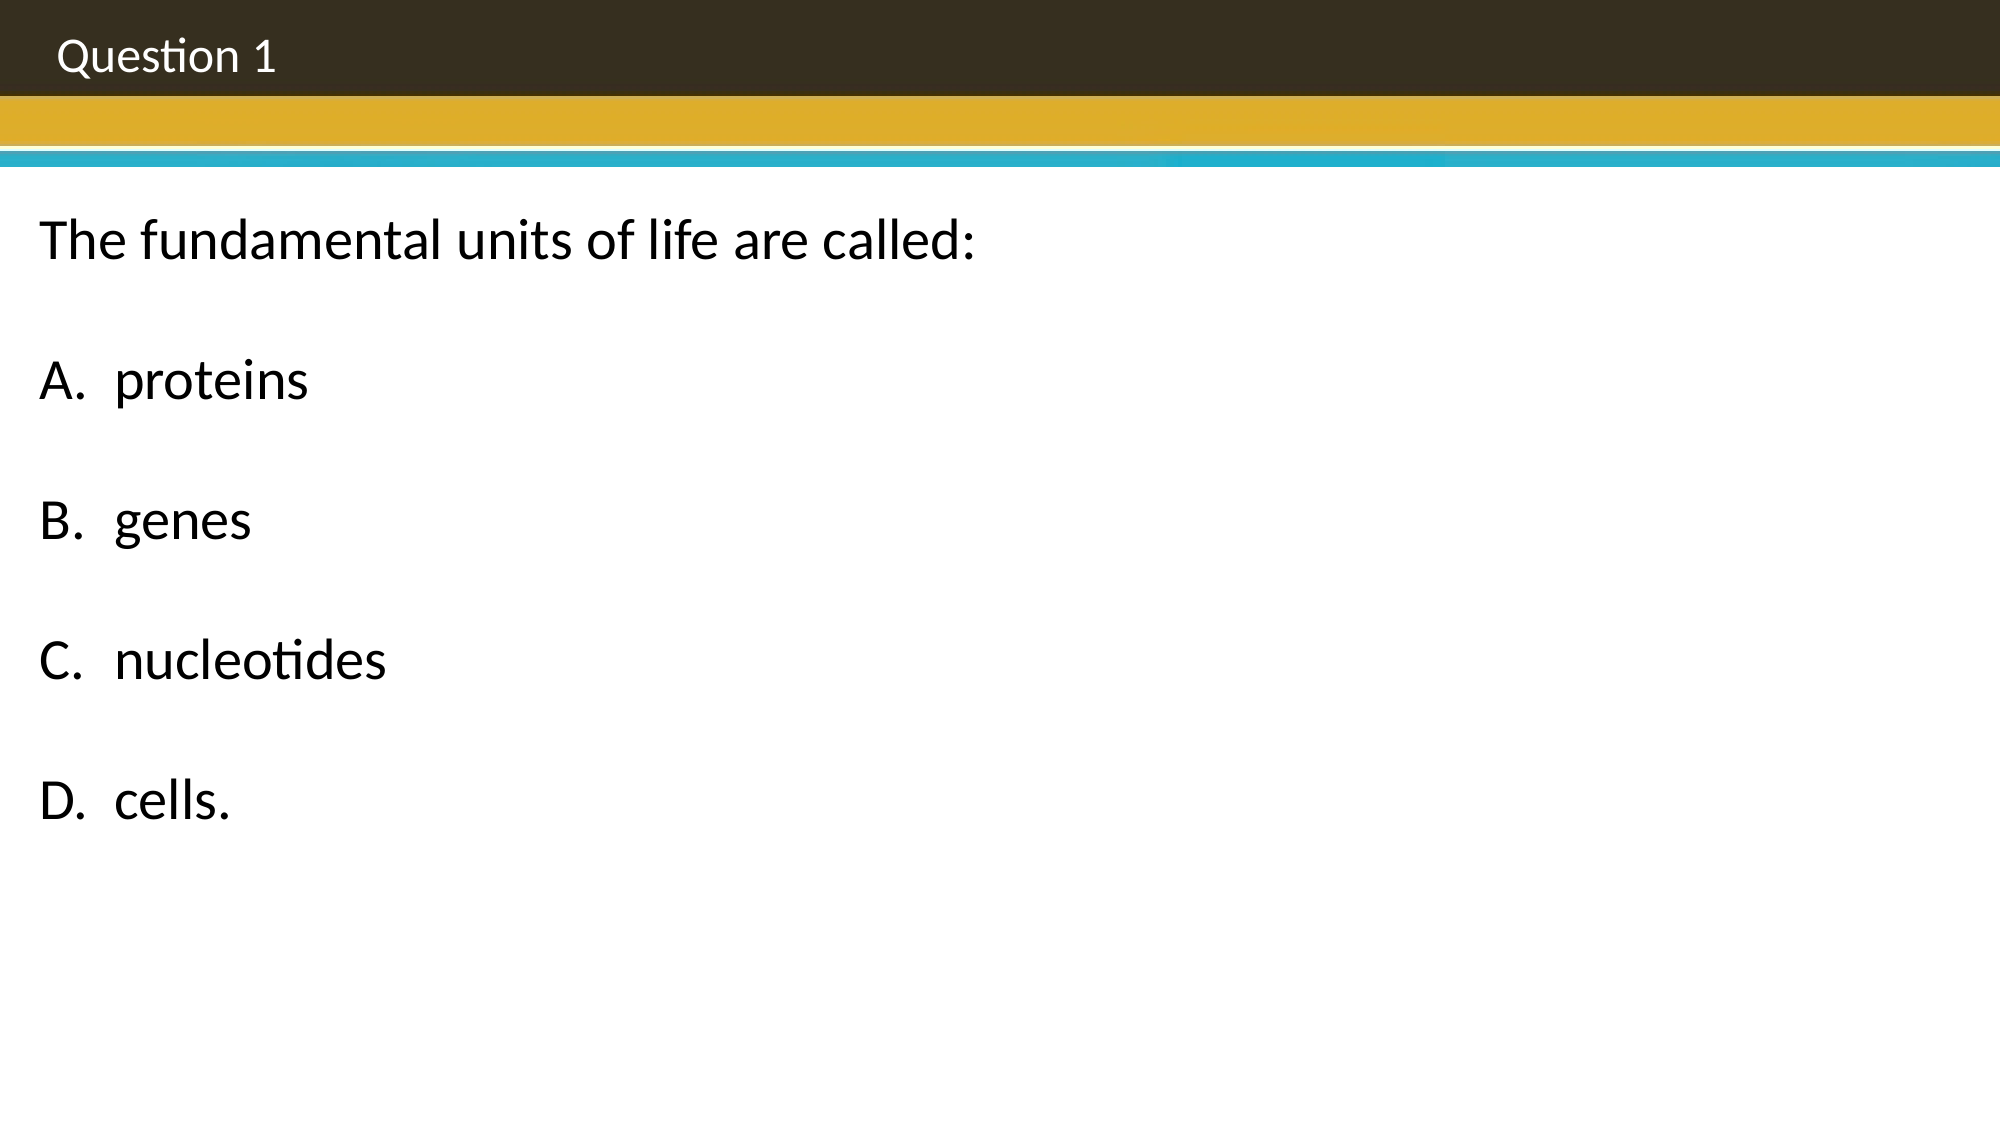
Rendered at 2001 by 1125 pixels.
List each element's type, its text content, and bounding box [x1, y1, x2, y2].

text_box The fundamental units of life are called: proteins genes nucleotides cells. [24, 193, 1776, 979]
picture [0, 0, 2000, 167]
text_box Question 1 [41, 14, 293, 90]
